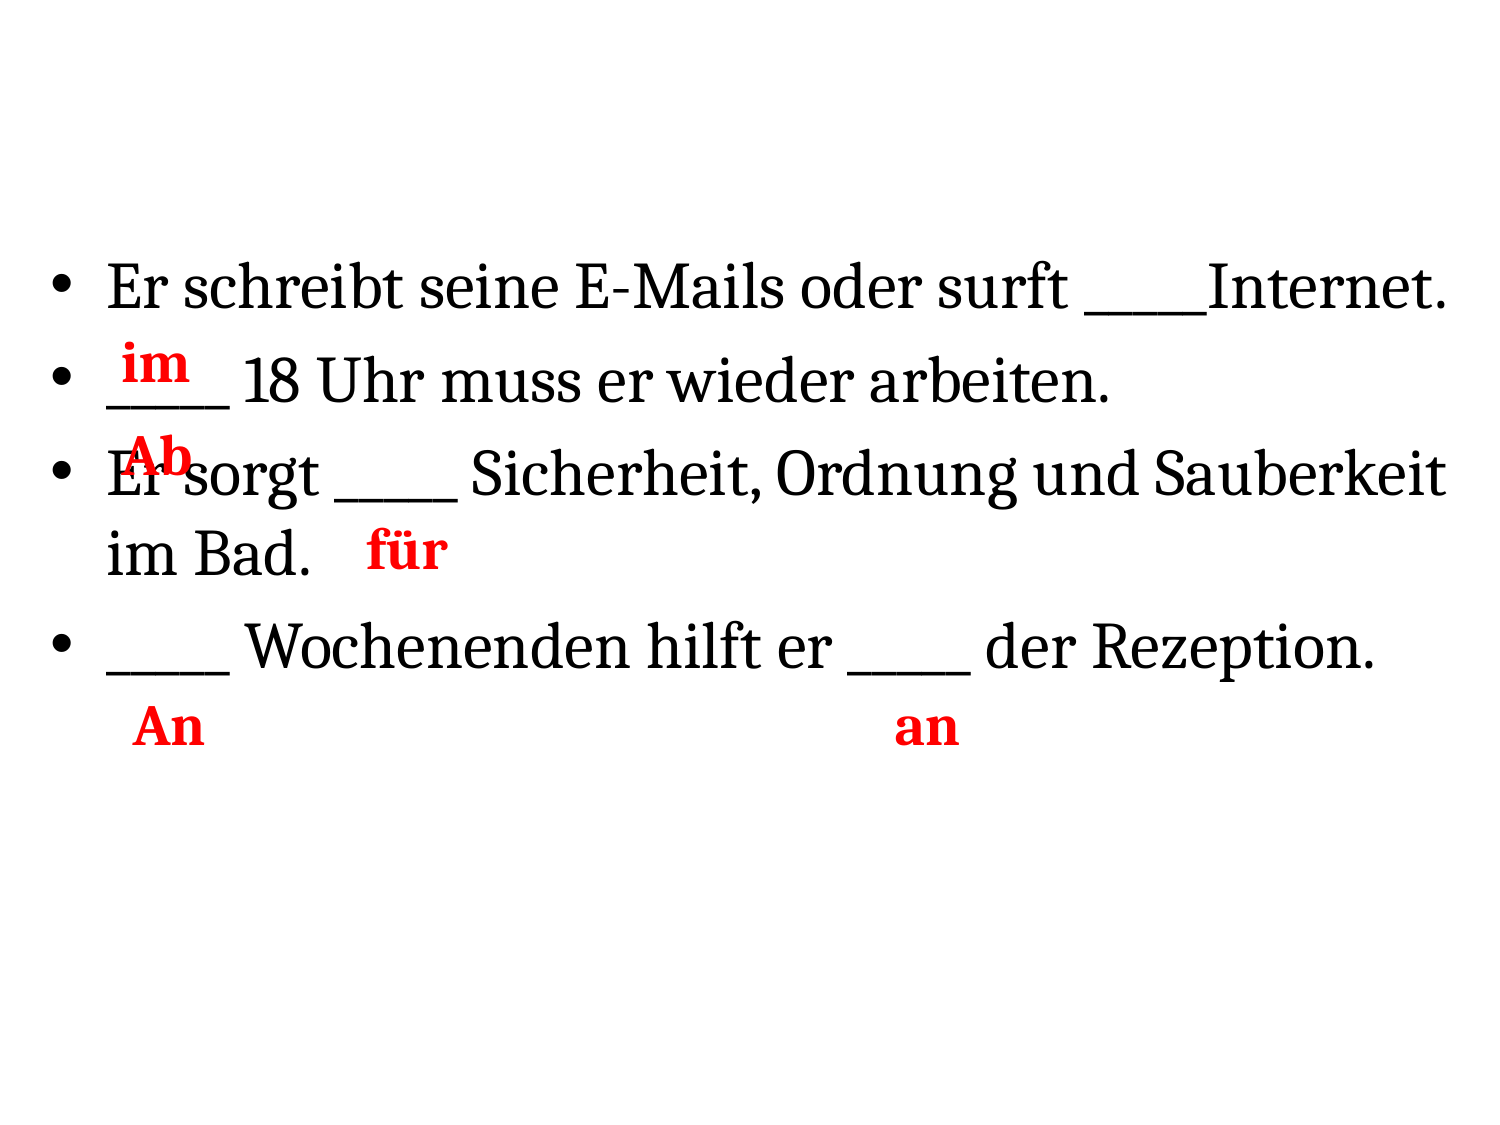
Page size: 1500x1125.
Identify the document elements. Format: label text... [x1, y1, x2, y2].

list Er schreibt seine E-Mails oder surft _____Internet. _____ 18 Uhr muss er wieder arbeiten. Er sorgt _____ Sicherheit, Ordnung und Sauberkeit im Bad. _____ Wochenenden hilft er _____ der Rezeption. [35, 234, 1465, 1008]
text_box im [106, 316, 206, 402]
text_box Ab [106, 410, 208, 495]
text_box An [117, 679, 221, 765]
text_box für [351, 503, 463, 589]
text_box an [879, 679, 976, 765]
